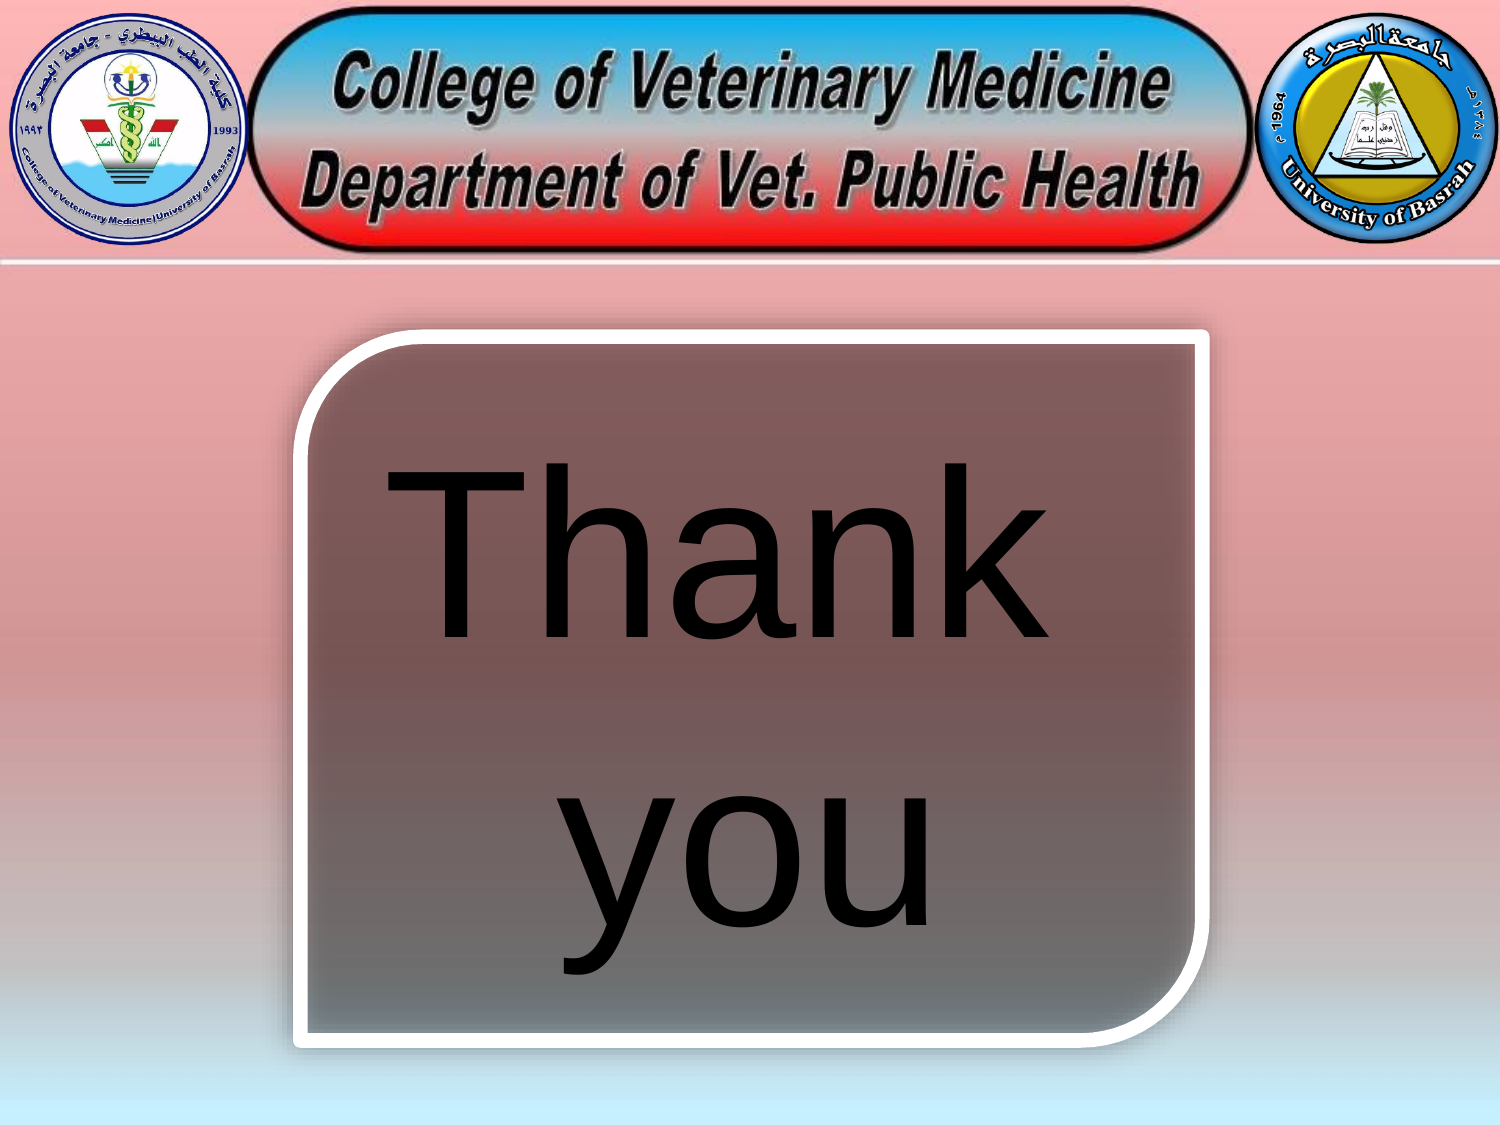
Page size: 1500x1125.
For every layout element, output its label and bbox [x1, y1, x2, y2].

picture [0, 0, 1500, 1125]
text_box [250, 287, 1250, 1088]
